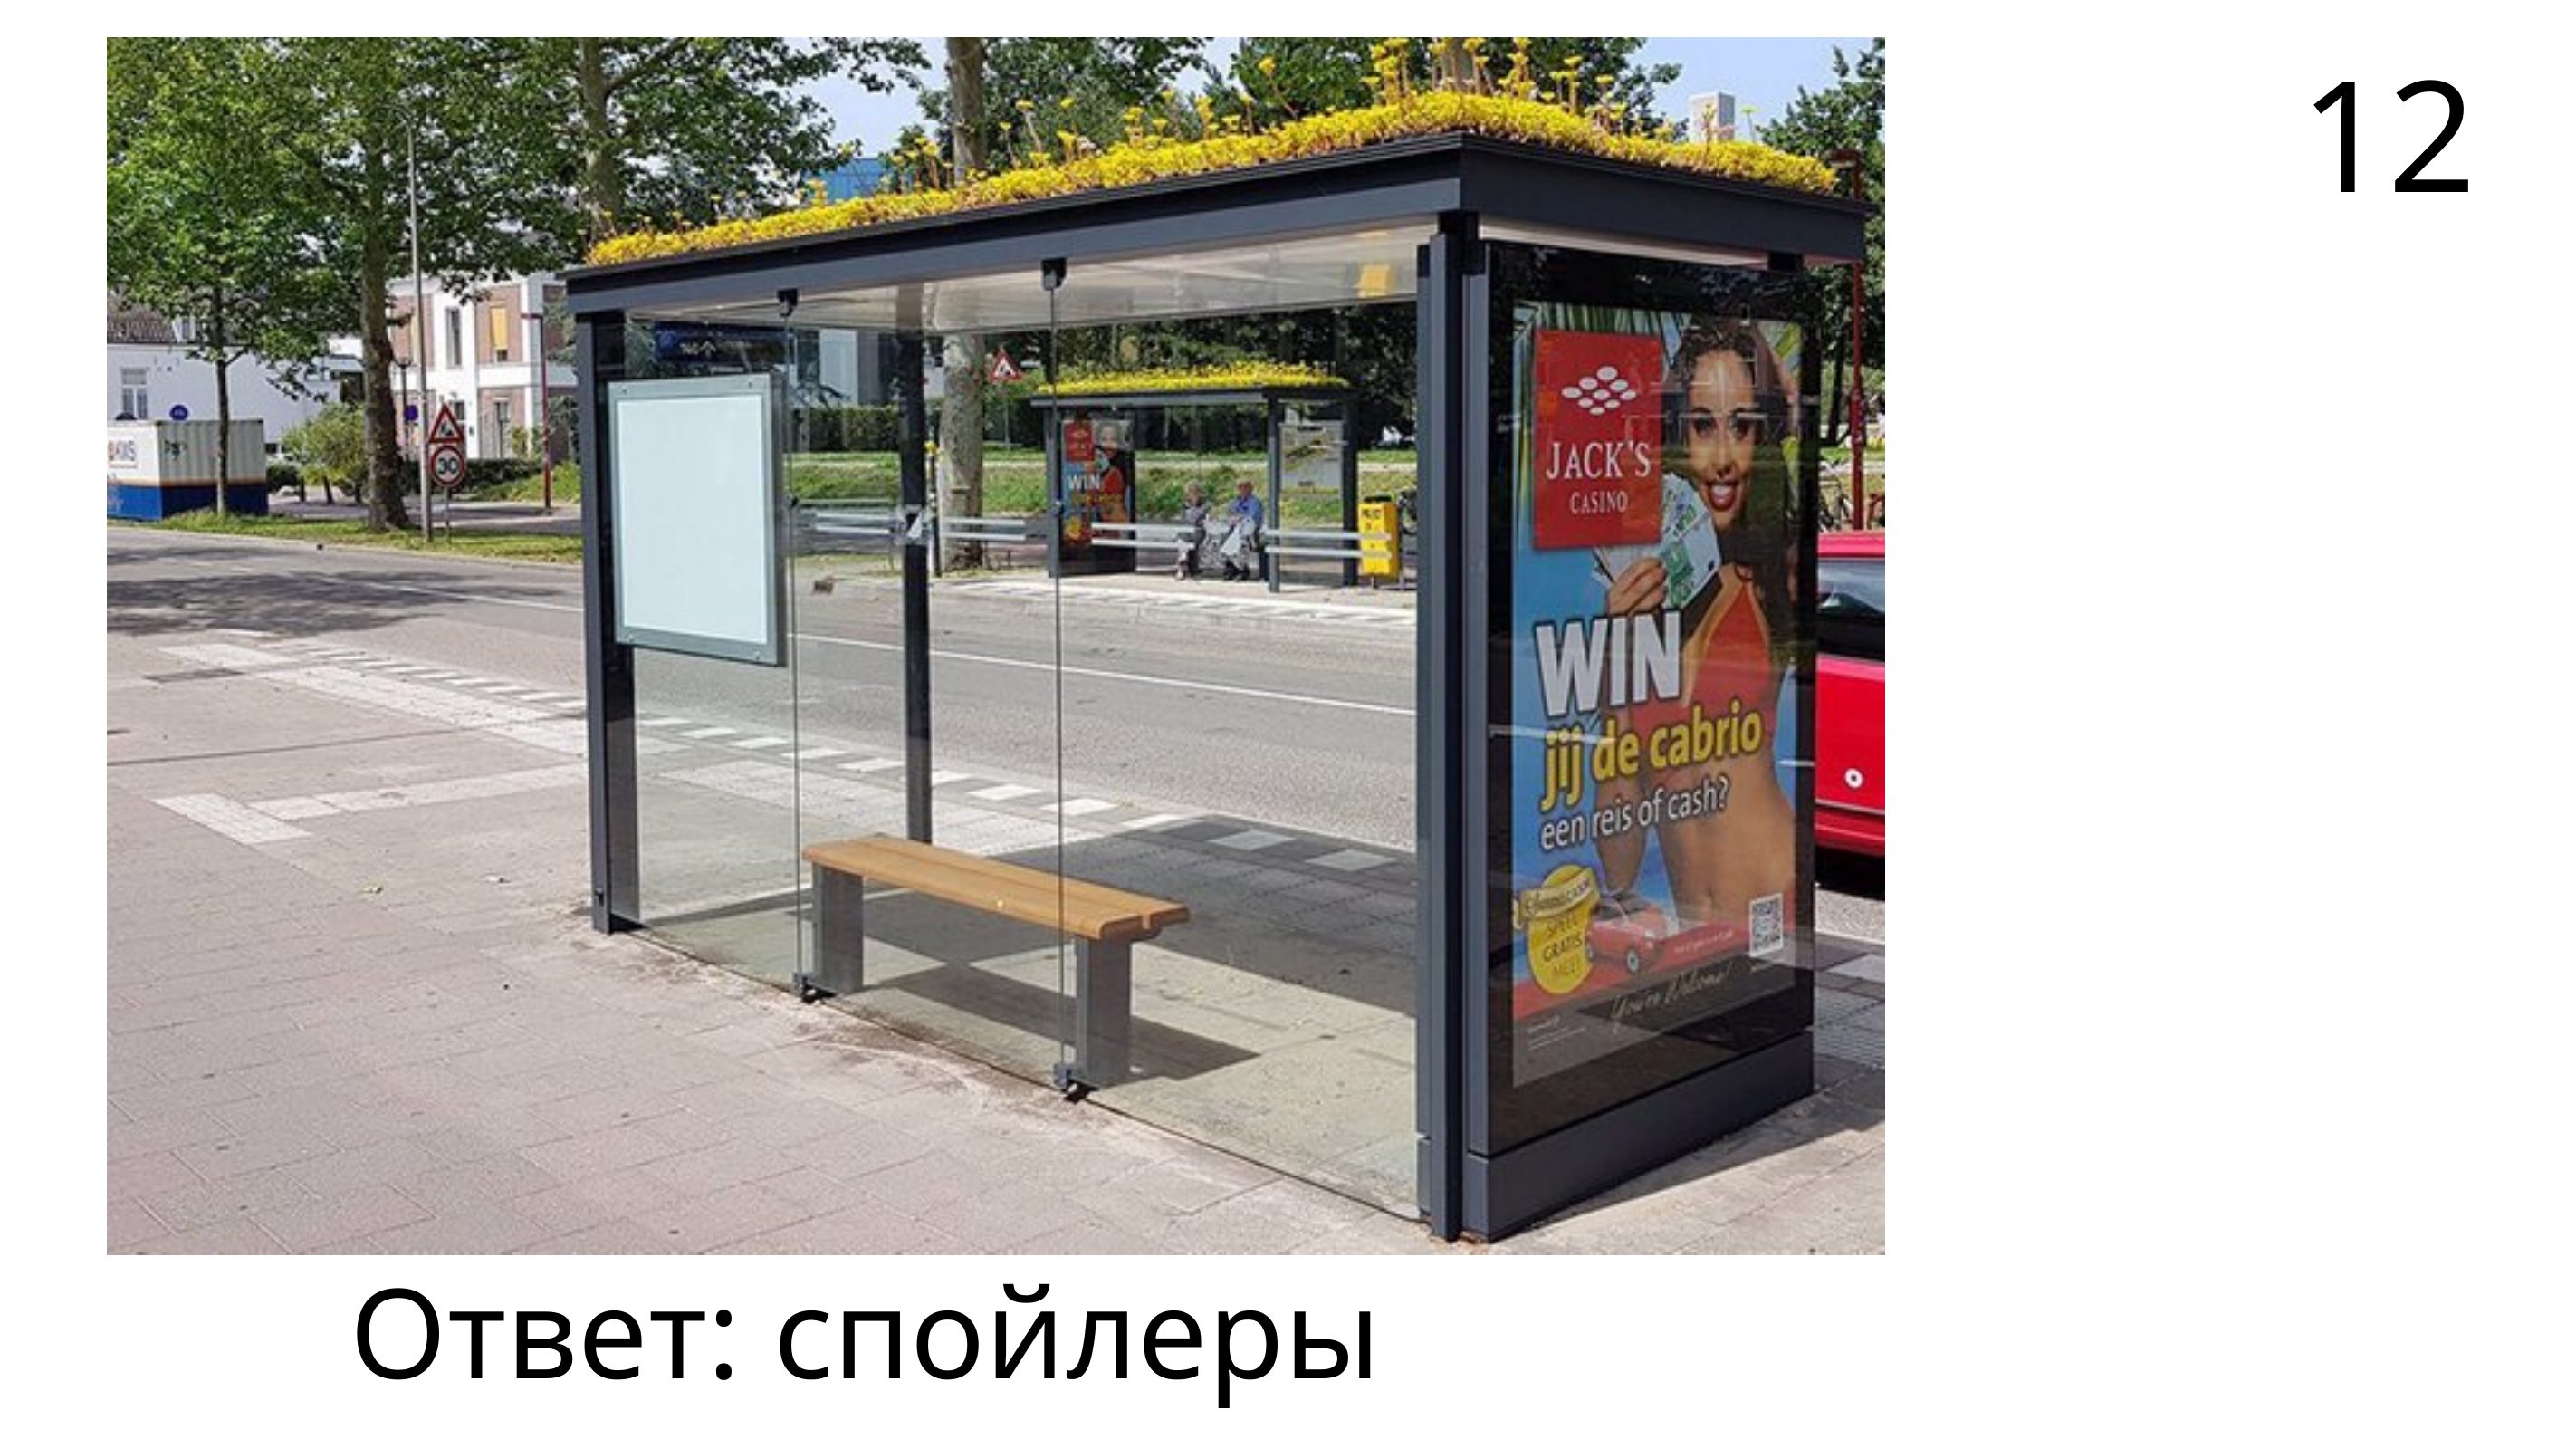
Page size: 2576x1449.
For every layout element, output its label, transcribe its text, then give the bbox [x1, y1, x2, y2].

text_box 12 [2292, 30, 2485, 232]
picture [107, 37, 1886, 1255]
text_box Ответ: спойлеры [342, 1262, 1390, 1412]
